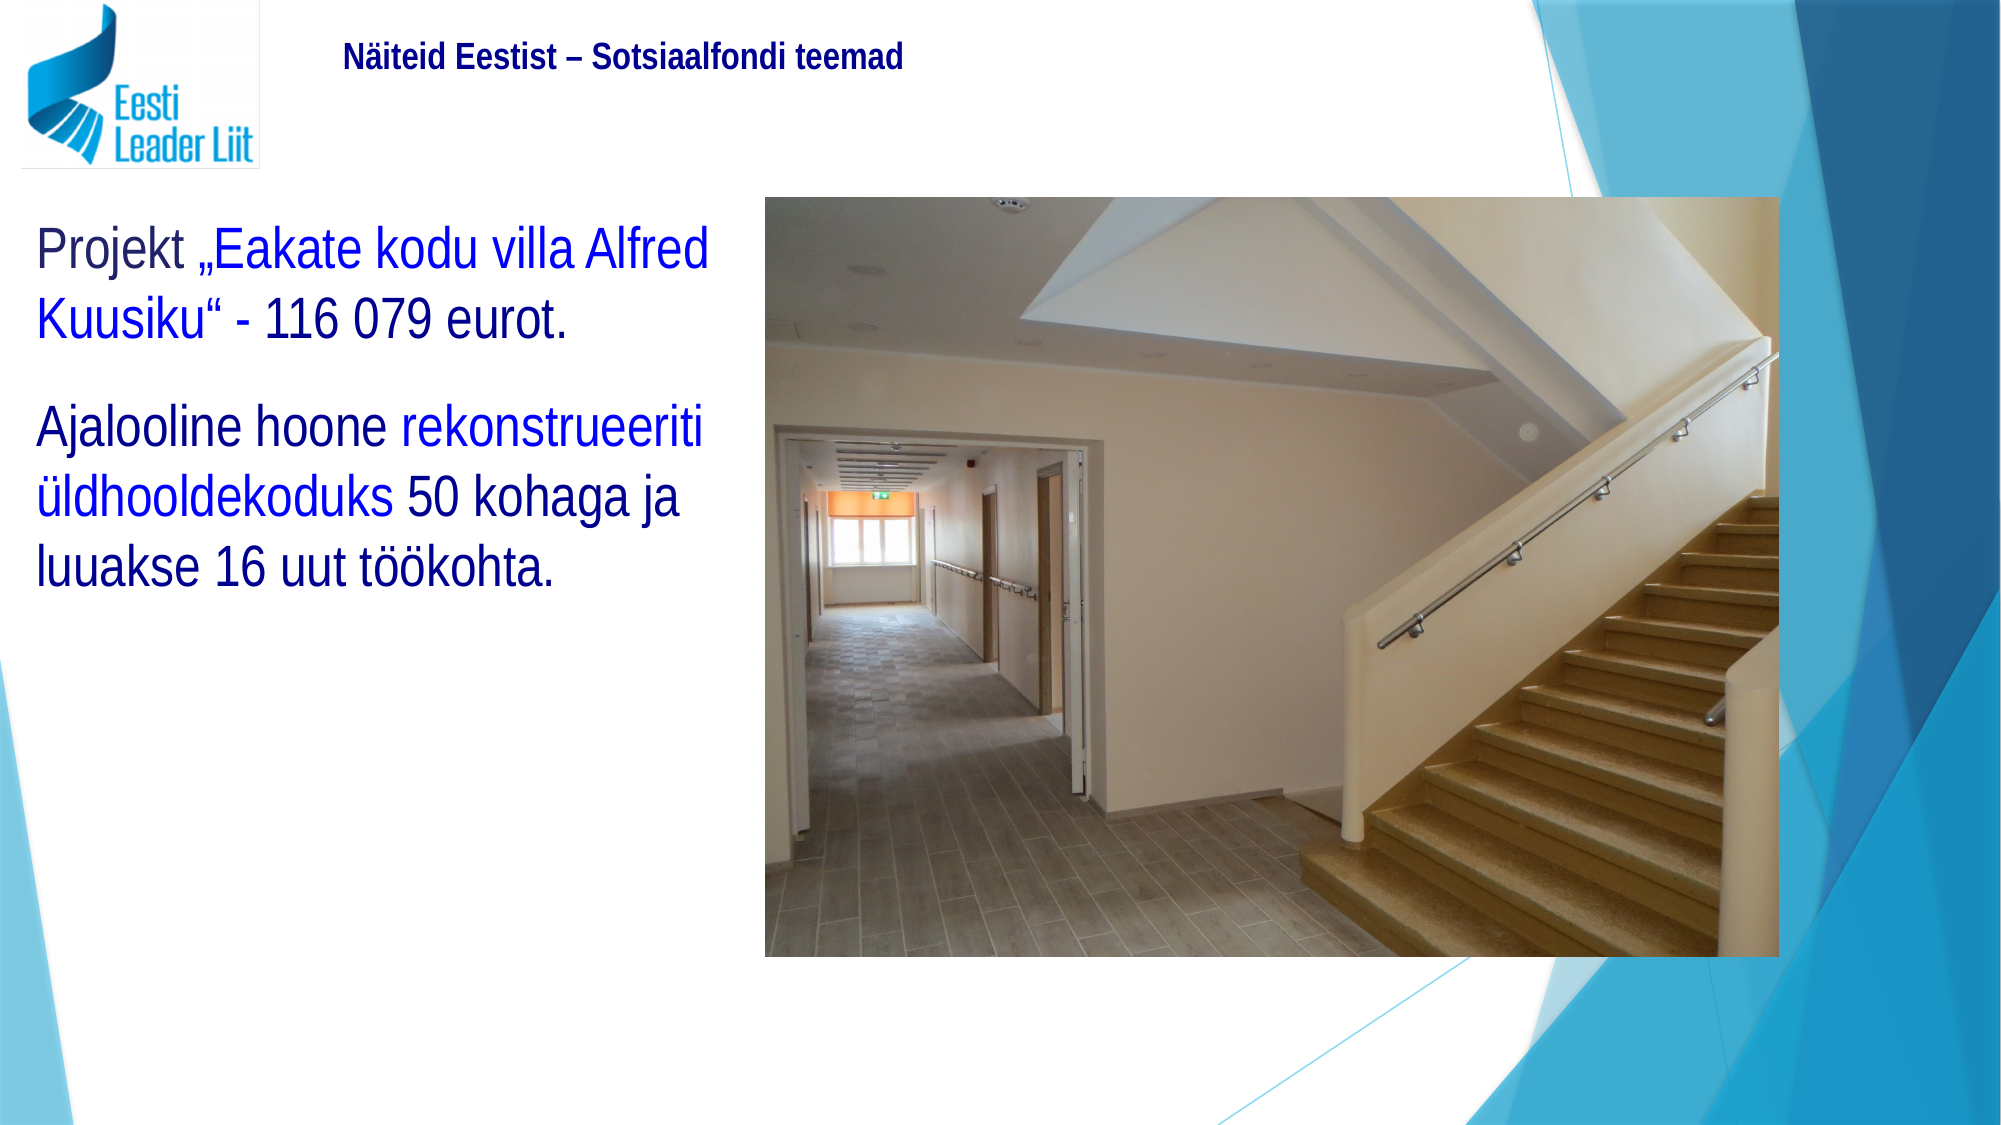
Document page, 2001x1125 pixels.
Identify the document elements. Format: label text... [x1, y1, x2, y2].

text_box Projekt „Eakate kodu villa Alfred Kuusiku“ - 116 079 eurot. Ajalooline hoone rekonstrueeriti üldhooldekoduks 50 kohaga ja luuakse 16 uut töökohta. [21, 203, 760, 606]
title Näiteid Eestist – Sotsiaalfondi teemad [327, 0, 1777, 187]
picture [764, 196, 1779, 958]
picture [21, 0, 261, 170]
